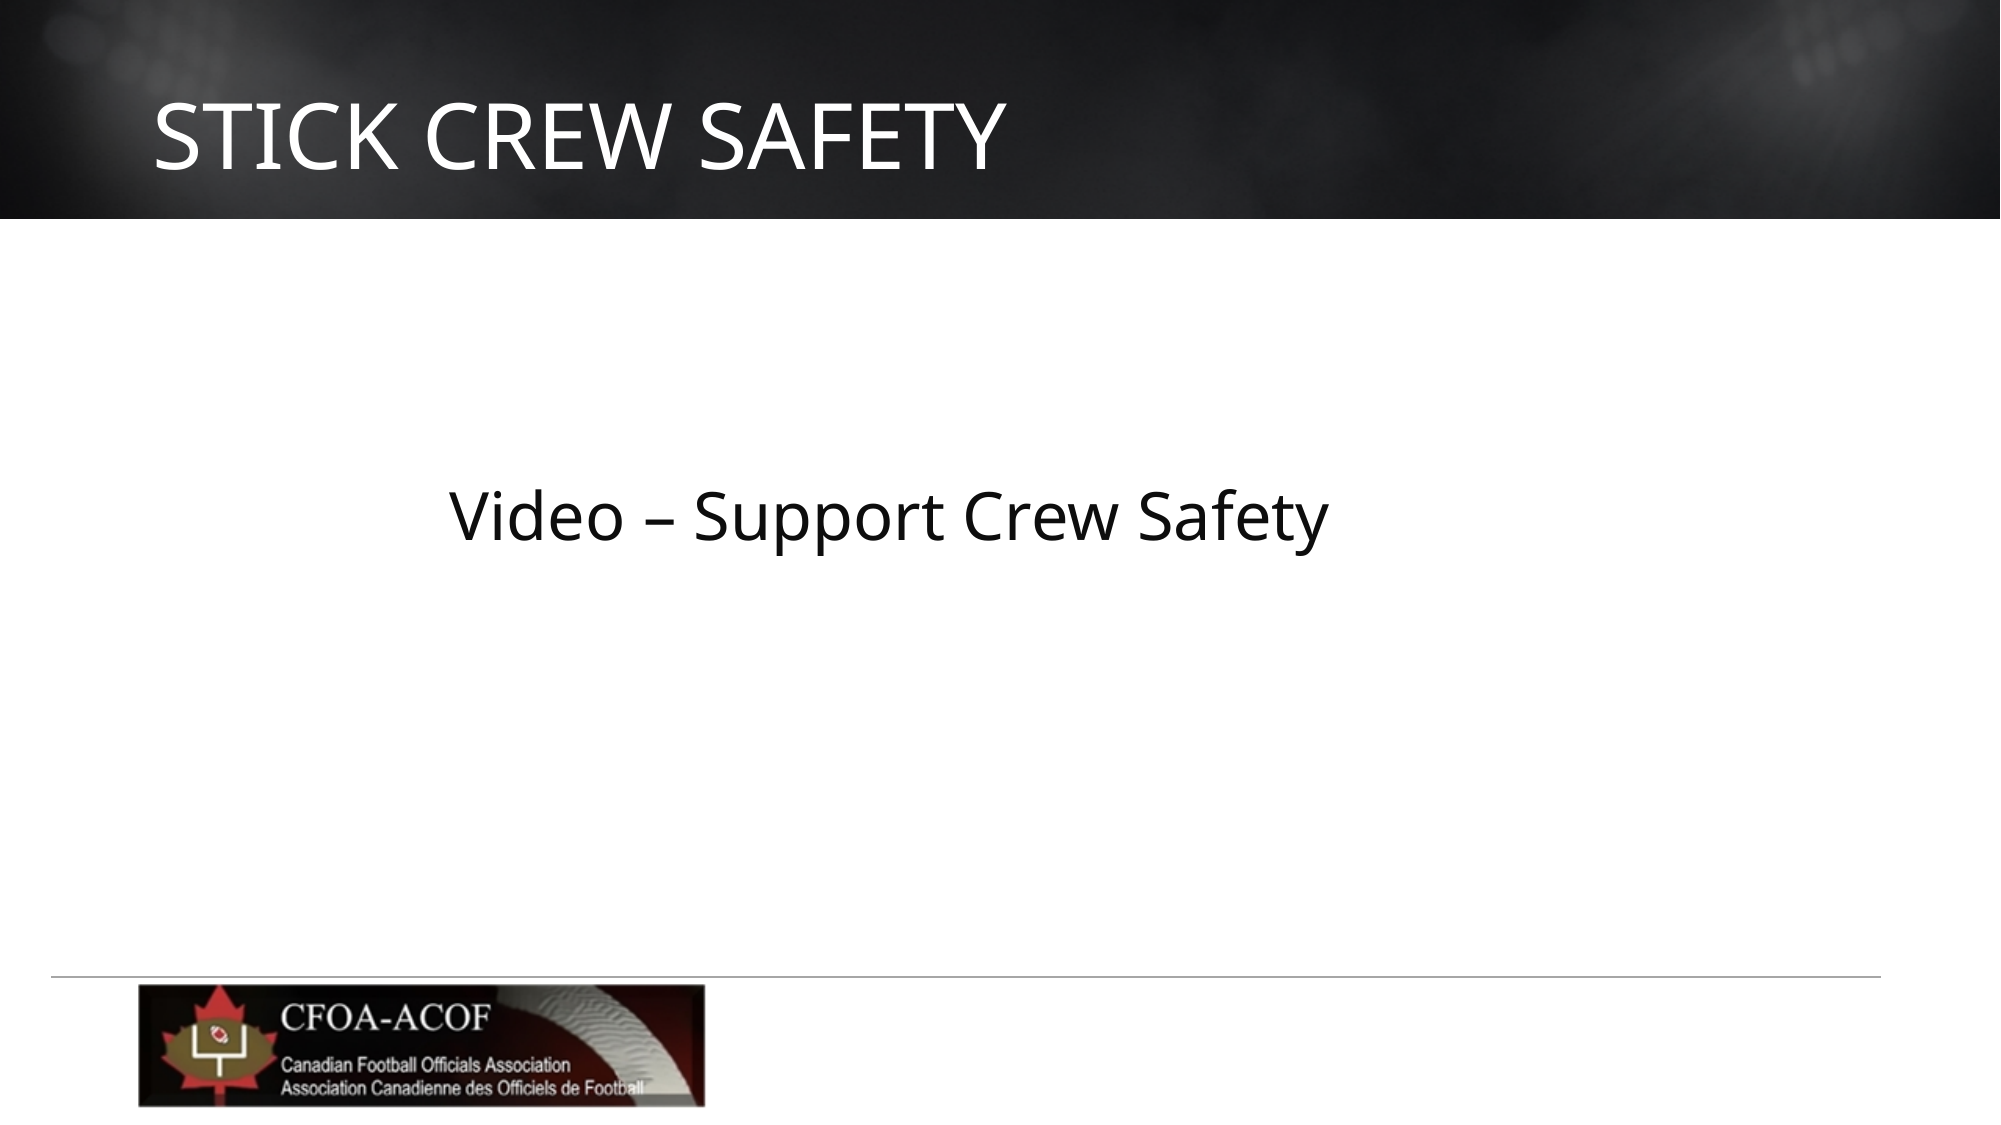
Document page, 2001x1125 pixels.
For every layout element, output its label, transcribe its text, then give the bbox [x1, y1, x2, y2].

title Stick crew safety [137, 59, 1863, 219]
picture [0, 0, 2000, 219]
picture [137, 983, 707, 1109]
text_box Video – Support Crew Safety [347, 466, 1433, 562]
